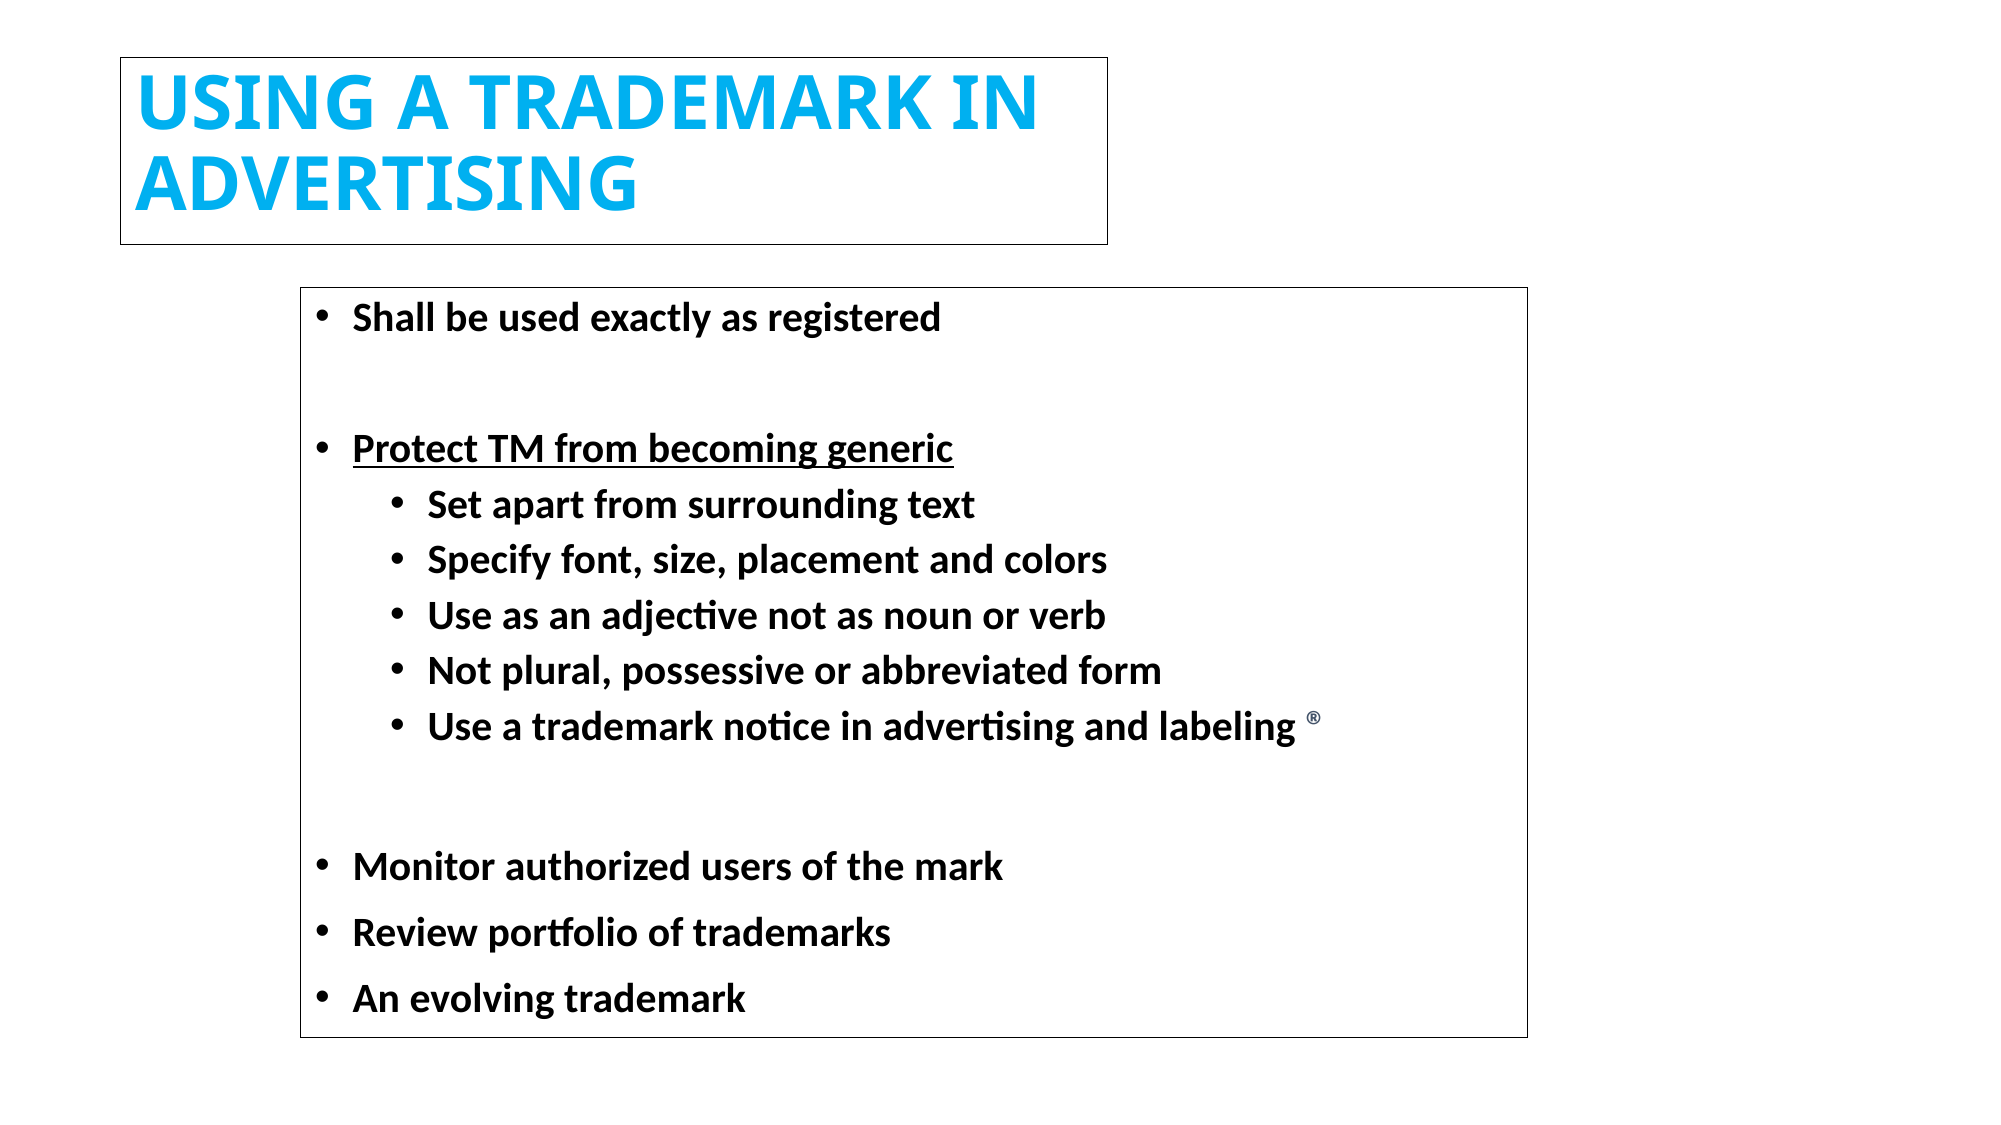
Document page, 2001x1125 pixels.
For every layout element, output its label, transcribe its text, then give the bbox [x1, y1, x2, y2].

title USING A TRADEMARK IN ADVERTISING [120, 57, 1108, 245]
list Shall be used exactly as registered Protect TM from becoming generic Set apart from surrounding text Specify font, size, placement and colors Use as an adjective not as noun or verb Not plural, possessive or abbreviated form Use a trademark notice in advertising and labeling ® Monitor authorized users of the mark Review portfolio of trademarks An evolving trademark [300, 287, 1528, 1038]
